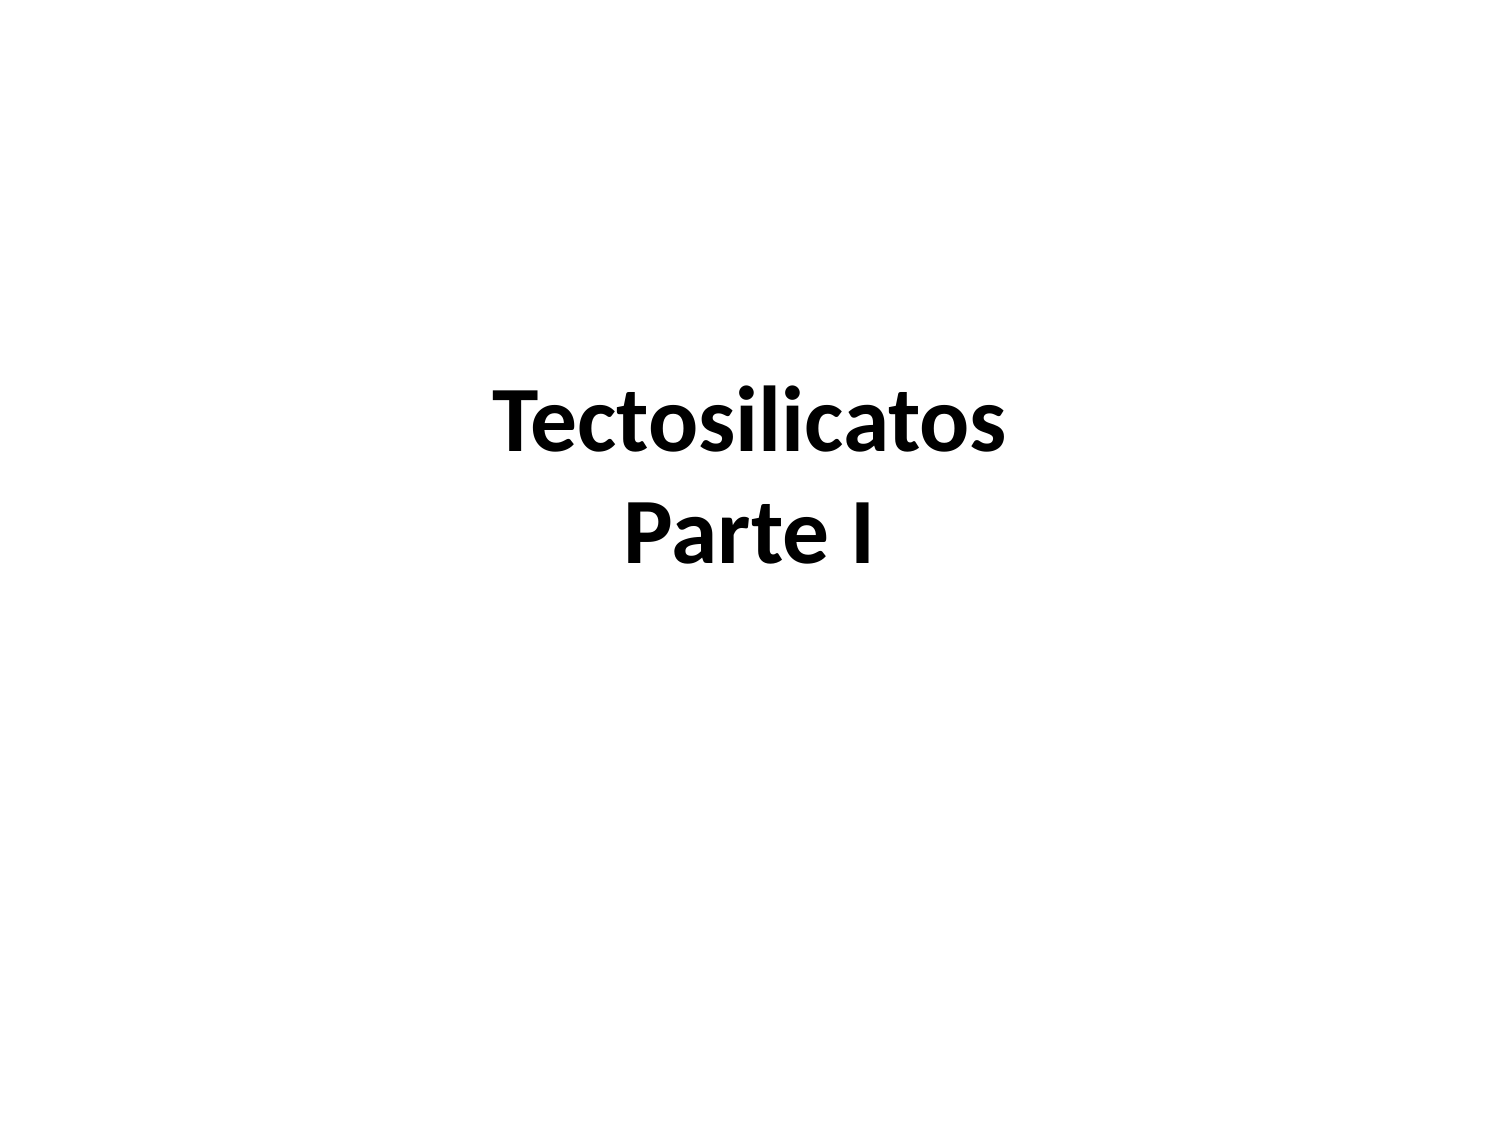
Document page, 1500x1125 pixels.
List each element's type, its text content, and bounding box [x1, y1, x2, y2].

title Tectosilicatos Parte I [112, 349, 1388, 591]
